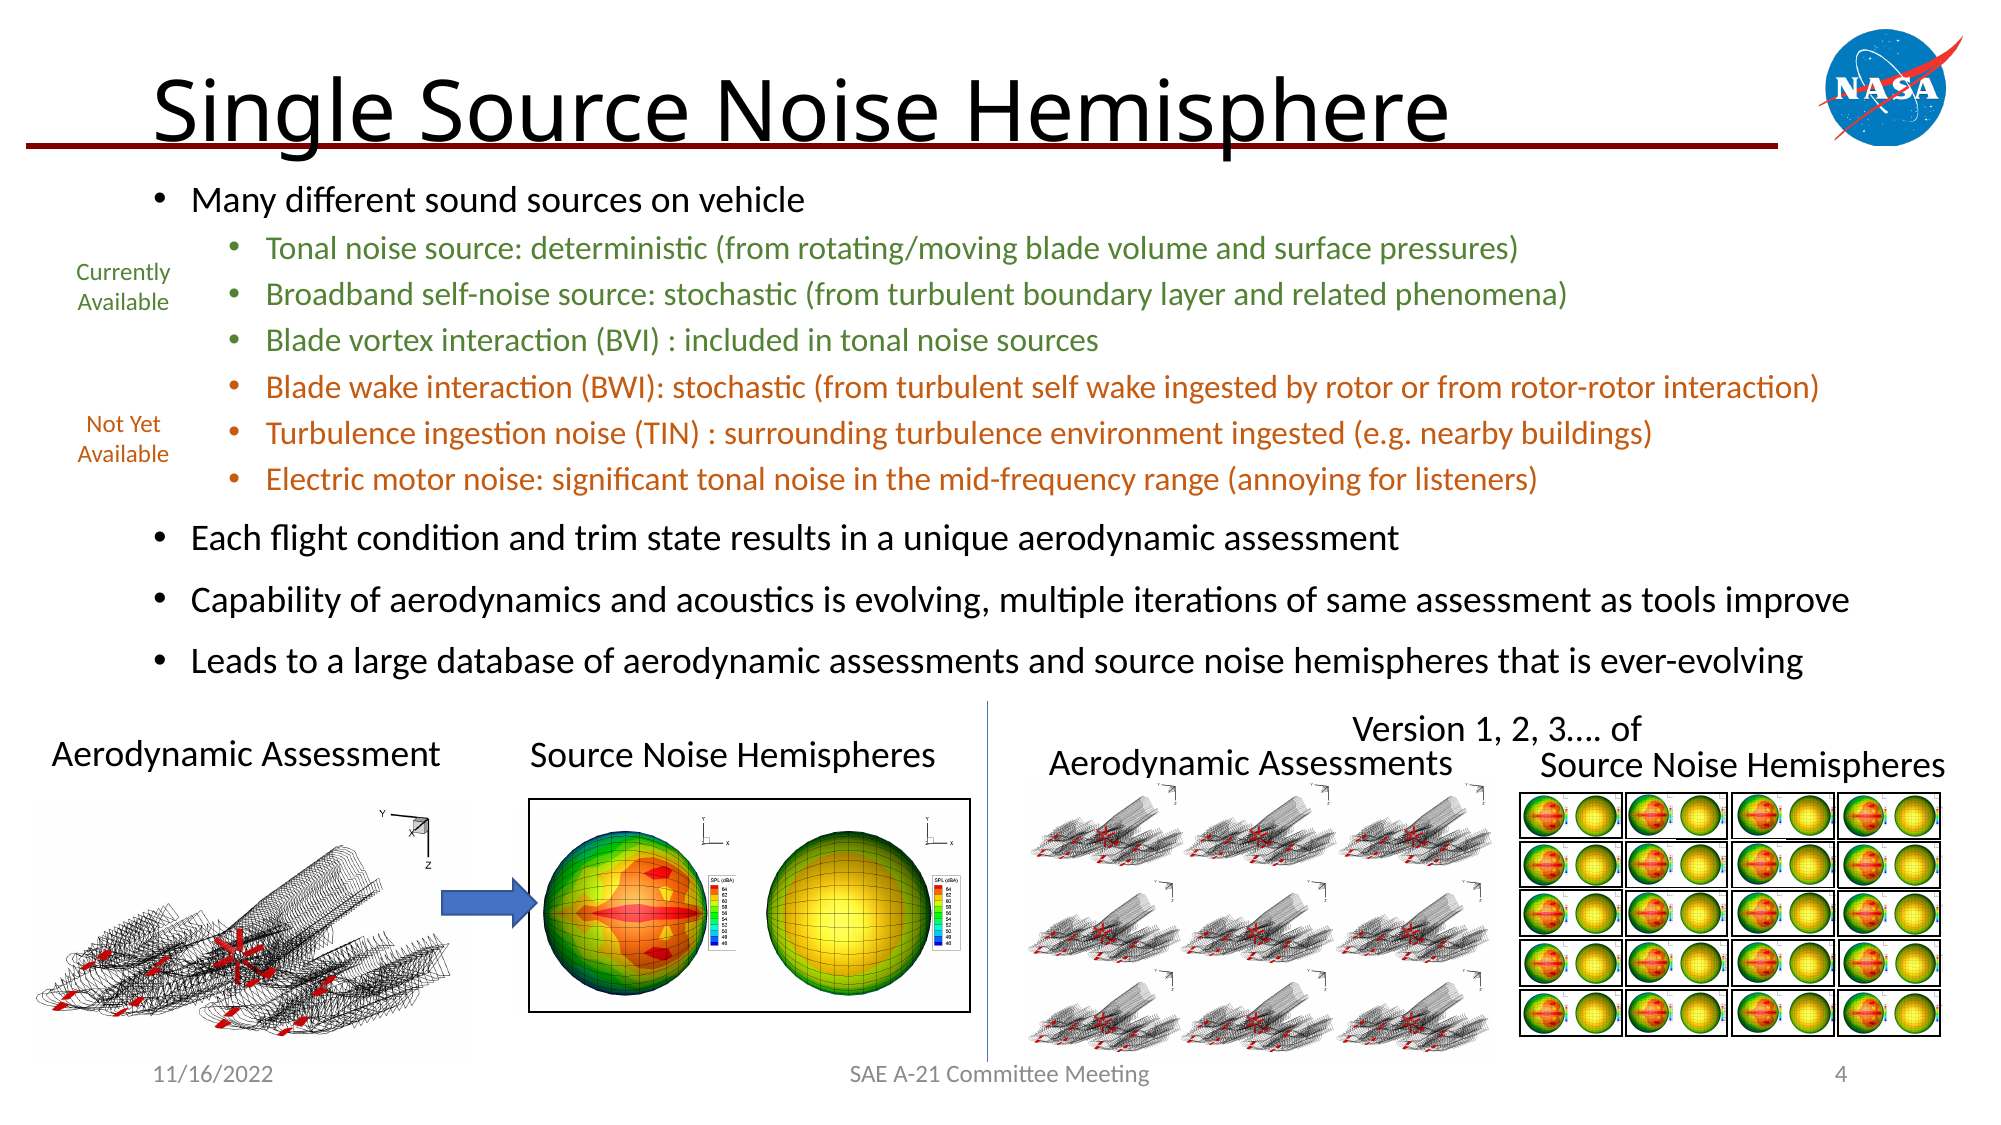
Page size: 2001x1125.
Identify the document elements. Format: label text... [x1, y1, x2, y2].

text_box Aerodynamic Assessment [36, 721, 457, 782]
text_box Currently Available [30, 248, 217, 323]
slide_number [137, 1042, 588, 1103]
text_box Aerodynamic Assessments [1033, 730, 1469, 778]
picture [1027, 778, 1497, 1062]
picture [35, 798, 467, 1063]
list Many different sound sources on vehicle Tonal noise source: deterministic (from rotating/moving blade volume and surface pressures) Broadband self-noise source: stochastic (from turbulent boundary layer and related phenomena) Blade vortex interaction (BVI) : included in tonal noise sources Blade wake interaction (BWI): stochastic (from turbulent self wake ingested by rotor or from rotor-rotor interaction) Turbulence ingestion noise (TIN) : surrounding turbulence environment ingested (e.g. nearby buildings) Electric motor noise: significant tonal noise in the mid-frequency range (annoying for listeners) Each flight condition and trim state results in a unique aerodynamic assessment Capability of aerodynamics and acoustics is evolving, multiple iterations of same assessment as tools improve Leads to a large database of aerodynamic assessments and source noise hemispheres that is ever-evolving [138, 172, 1888, 1001]
footer SAE A-21 Committee Meeting [662, 1042, 1338, 1103]
text_box Not Yet Available [30, 399, 217, 475]
text_box Version 1, 2, 3…. of [1337, 696, 1658, 757]
slide_number 4 [1412, 1042, 1863, 1103]
picture [1730, 790, 1943, 1038]
text_box Source Noise Hemispheres [515, 722, 952, 783]
picture [512, 813, 961, 1013]
title Single Source Noise Hemisphere [137, 59, 1863, 168]
text_box [528, 798, 971, 1013]
text_box [467, 890, 512, 916]
picture [1516, 790, 1729, 1038]
text_box Source Noise Hemispheres [1525, 732, 1962, 792]
